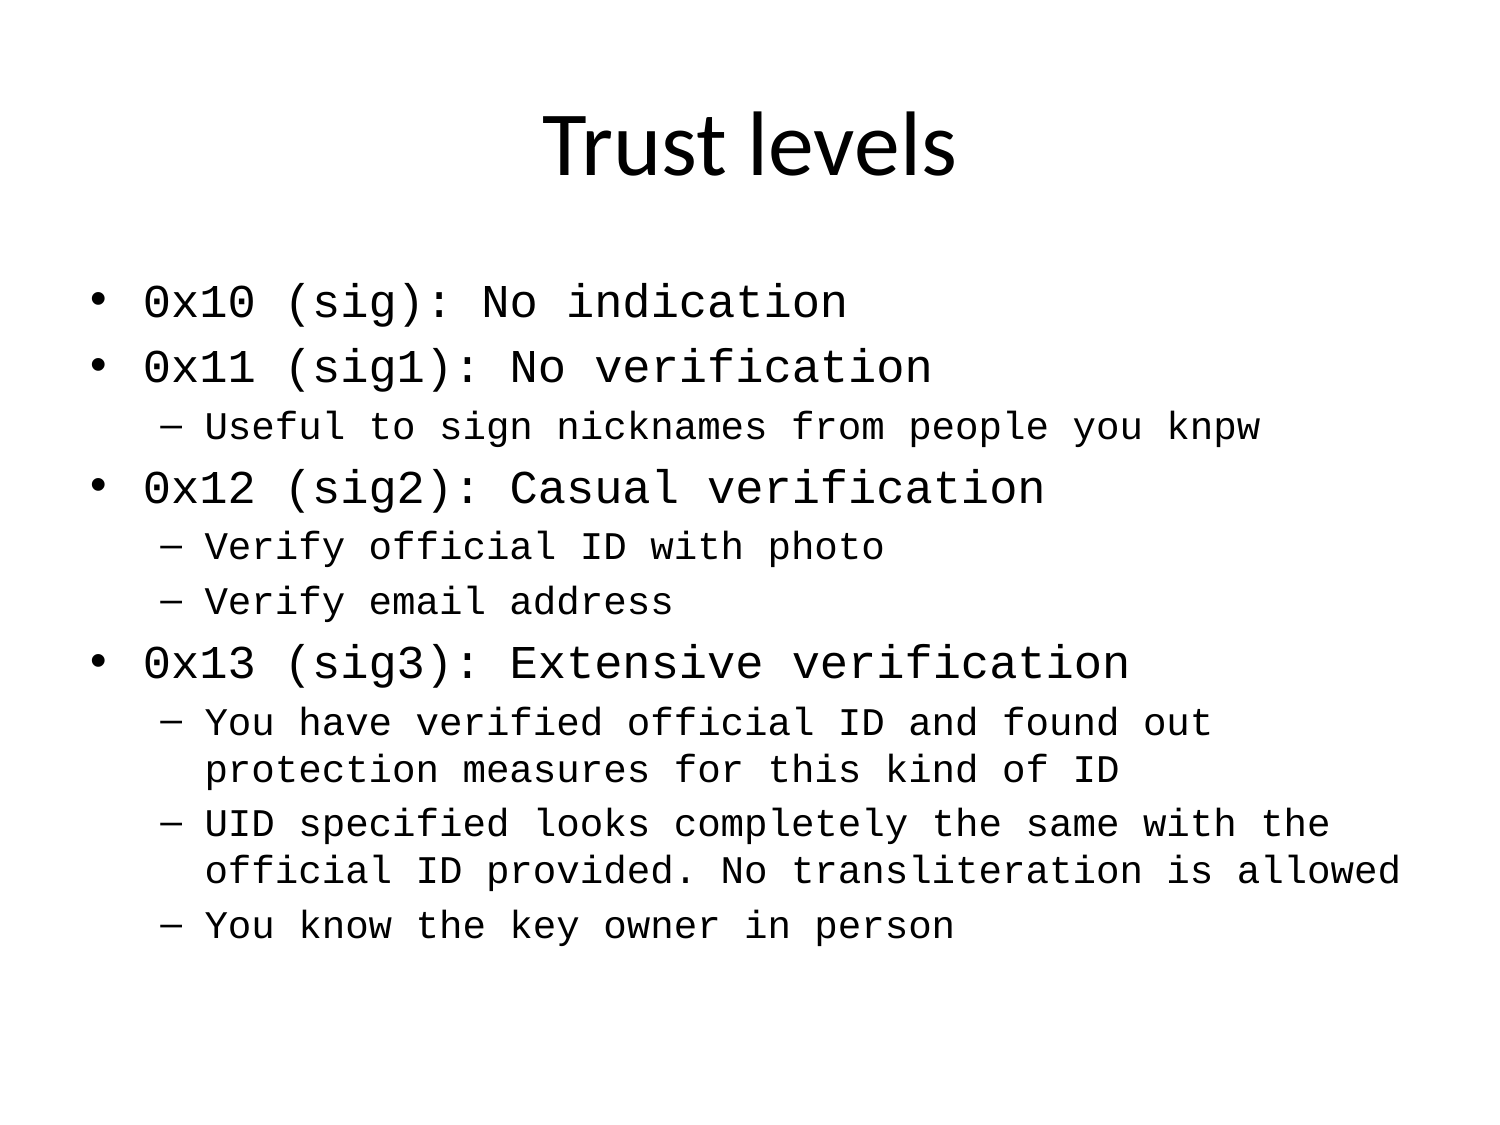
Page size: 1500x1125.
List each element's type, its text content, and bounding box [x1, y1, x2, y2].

title Trust levels [75, 45, 1425, 233]
list 0x10 (sig): No indication 0x11 (sig1): No verification Useful to sign nicknames from people you knpw 0x12 (sig2): Casual verification Verify official ID with photo Verify email address 0x13 (sig3): Extensive verification You have verified official ID and found out protection measures for this kind of ID UID specified looks completely the same with the official ID provided. No transliteration is allowed You know the key owner in person [75, 262, 1425, 1005]
